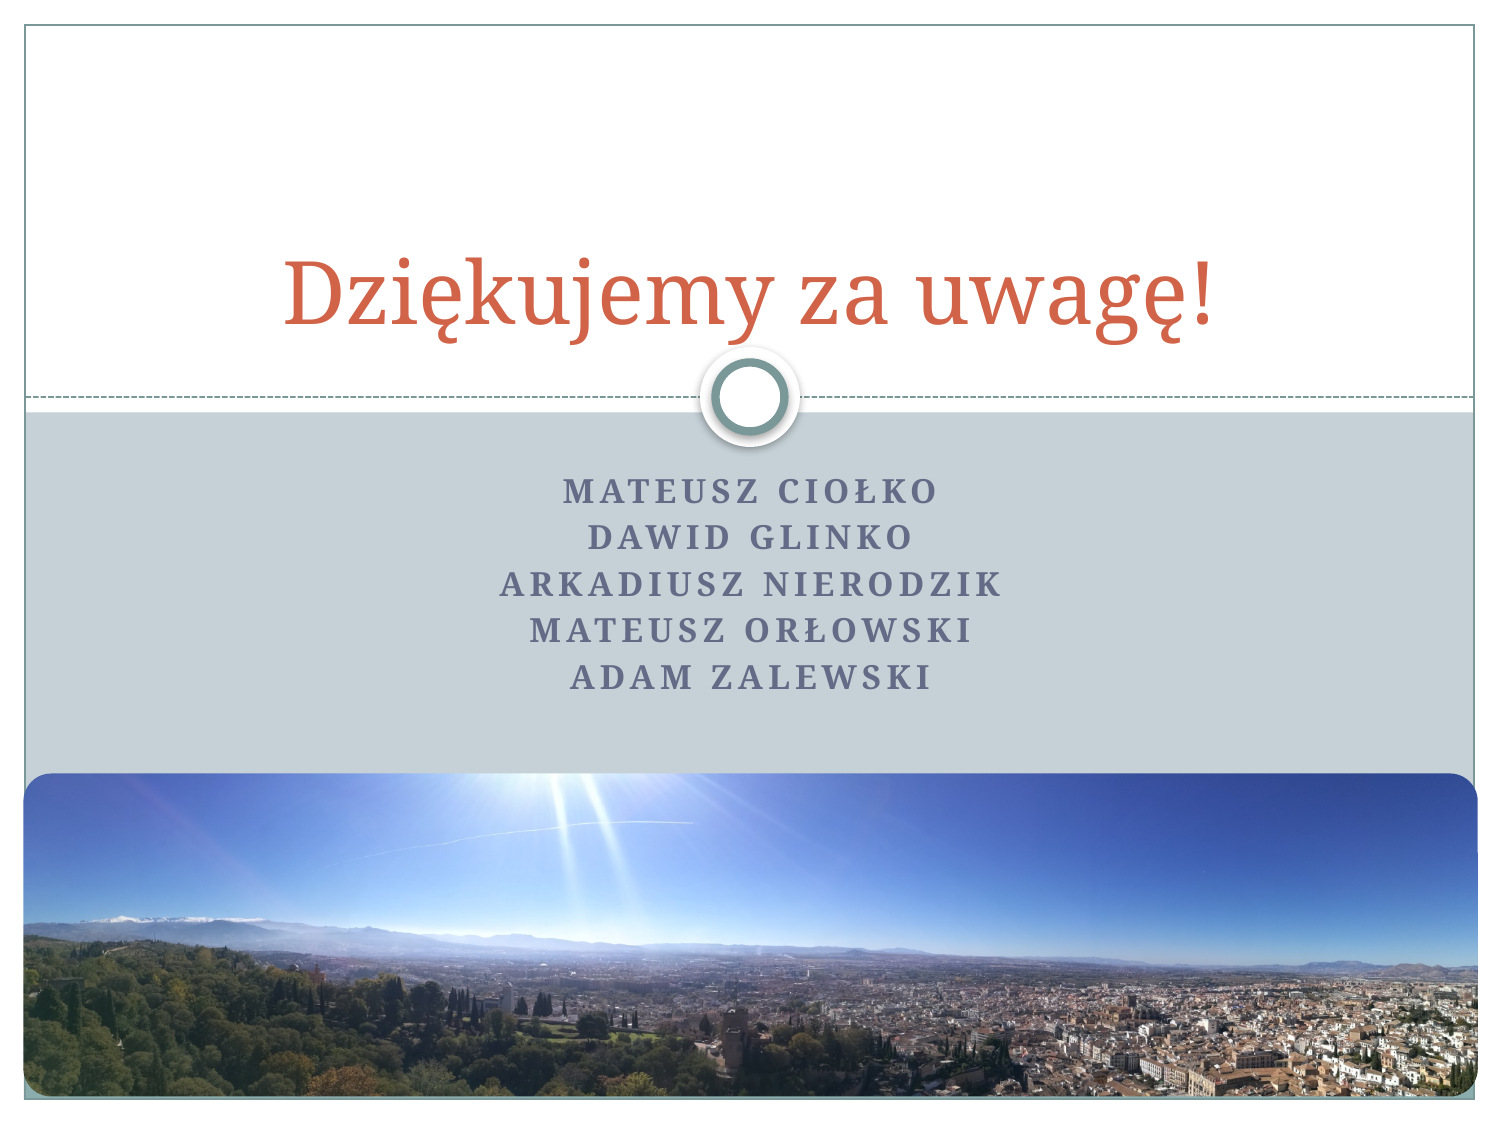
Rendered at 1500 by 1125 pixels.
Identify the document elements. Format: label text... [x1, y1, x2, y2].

title Dziękujemy za uwagę! [112, 62, 1388, 350]
subtitle Mateusz CIołko Dawid glinko Arkadiusz nierodzik Mateusz Orłowski Adam zalewski [918, 462, 1275, 750]
subtitle Mateusz CIołko Dawid glinko Arkadiusz nierodzik Mateusz Orłowski Adam zalewski [225, 462, 581, 750]
picture [23, 207, 1478, 1125]
